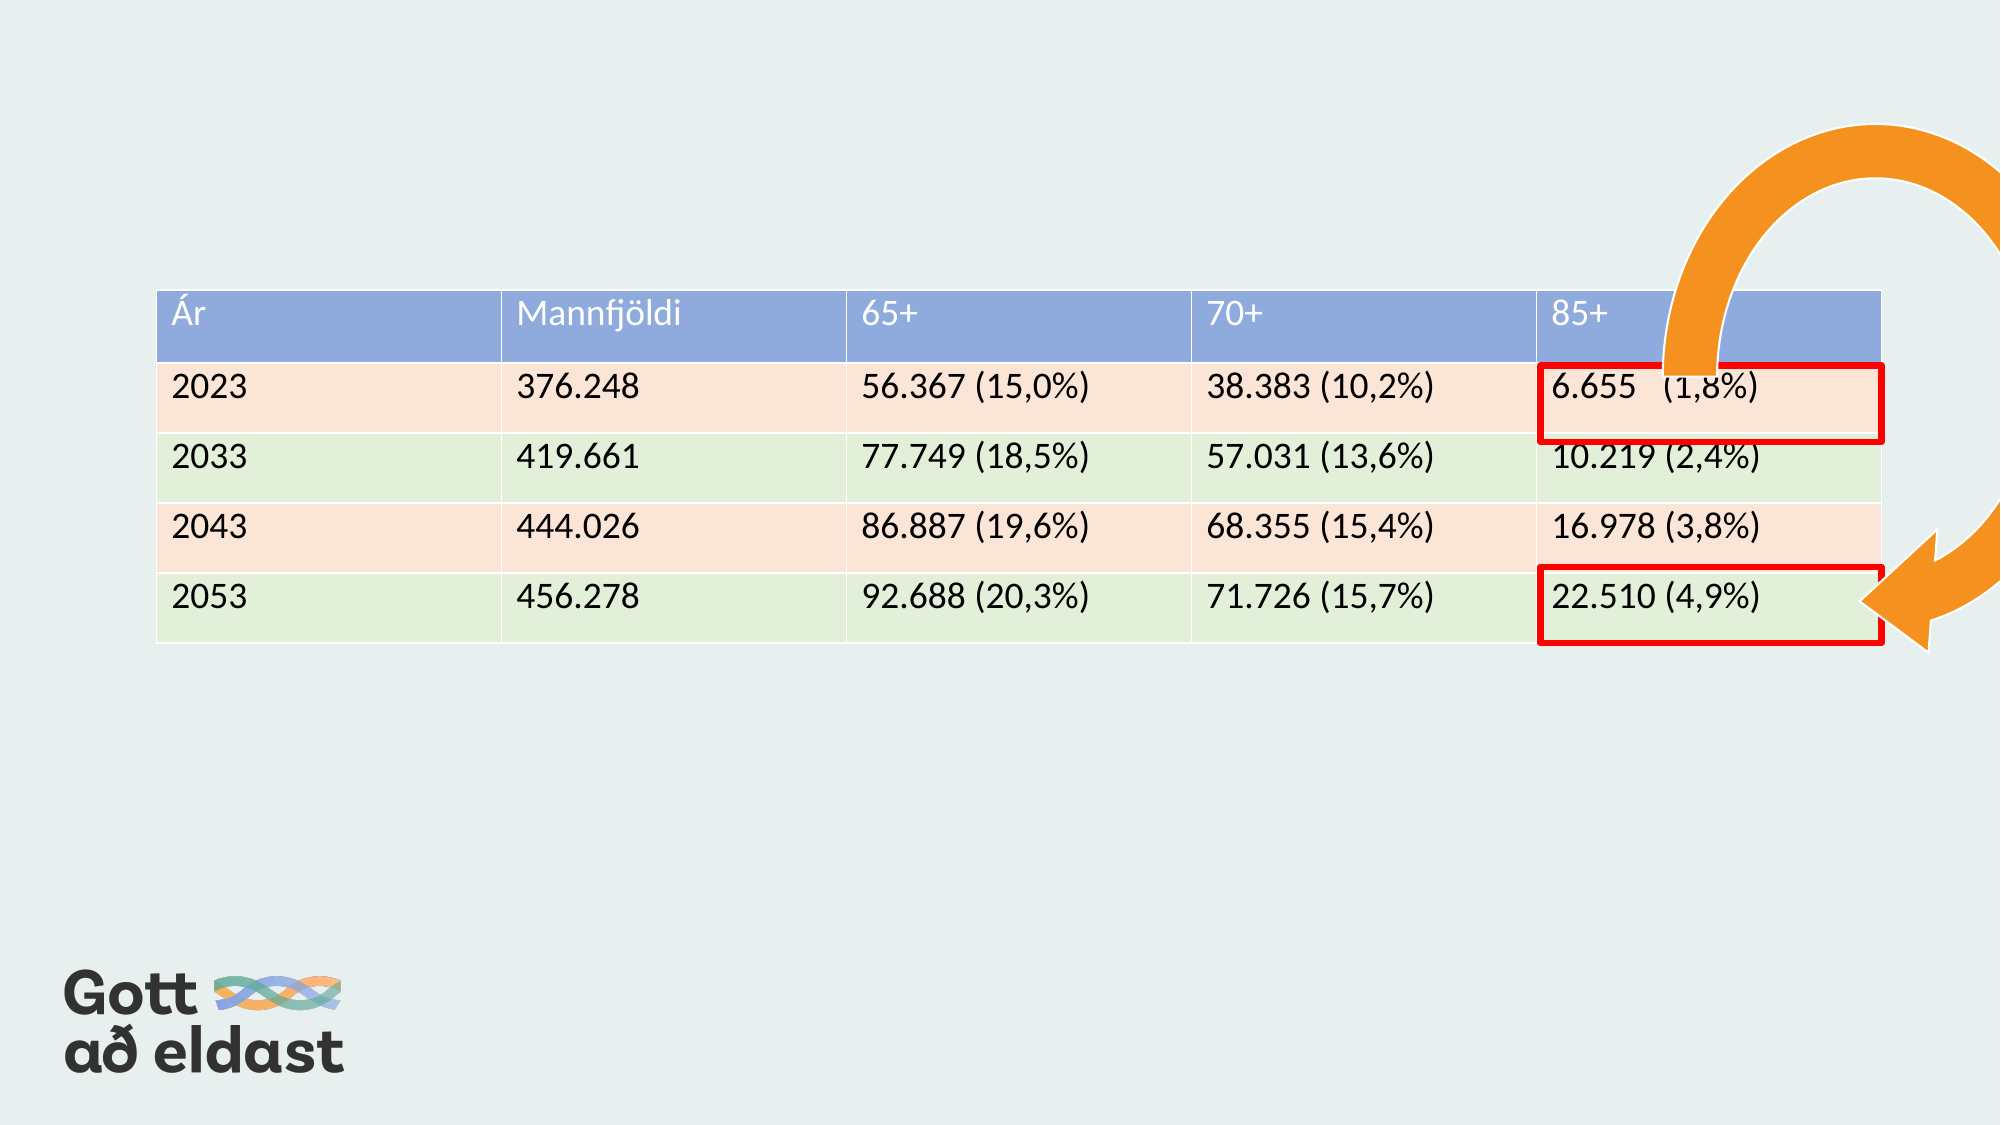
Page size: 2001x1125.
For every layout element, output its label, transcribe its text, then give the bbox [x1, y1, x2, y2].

table_cell 38.383 (10,2%) [1192, 364, 1536, 432]
table_cell 10.219 (2,4%) [1537, 434, 1881, 502]
text_box [1661, 122, 2000, 378]
table_cell 86.887 (19,6%) [847, 504, 1191, 572]
table_cell 2033 [157, 434, 501, 502]
text_box [1540, 566, 1882, 644]
table_cell 16.978 (3,8%) [1537, 504, 1881, 572]
table_header 85+ [1719, 291, 1881, 362]
table_cell 77.749 (18,5%) [847, 434, 1191, 502]
table_cell 6.655 (1,8%) [1537, 364, 1661, 432]
table_cell 2043 [157, 504, 501, 572]
table_cell 71.726 (15,7%) [1192, 574, 1536, 642]
table_cell 376.248 [502, 364, 846, 432]
table_cell 456.278 [502, 574, 846, 642]
picture [14, 914, 395, 1125]
text_box [1540, 365, 1882, 442]
table_cell 57.031 (13,6%) [1192, 434, 1536, 502]
table_header Mannfjöldi [502, 291, 846, 362]
table_cell 419.661 [502, 434, 846, 502]
table_cell 444.026 [502, 504, 846, 572]
table_cell 56.367 (15,0%) [847, 364, 1191, 432]
table_cell 92.688 (20,3%) [847, 574, 1191, 642]
table_cell 68.355 (15,4%) [1192, 504, 1536, 572]
table_header 70+ [1192, 291, 1536, 362]
table_header Ár [157, 291, 501, 362]
text_box [1857, 497, 2000, 655]
table_cell 2053 [157, 574, 501, 642]
table_header 65+ [847, 291, 1191, 362]
table_header 85+ [1537, 291, 1673, 362]
table_cell 2023 [157, 364, 501, 432]
